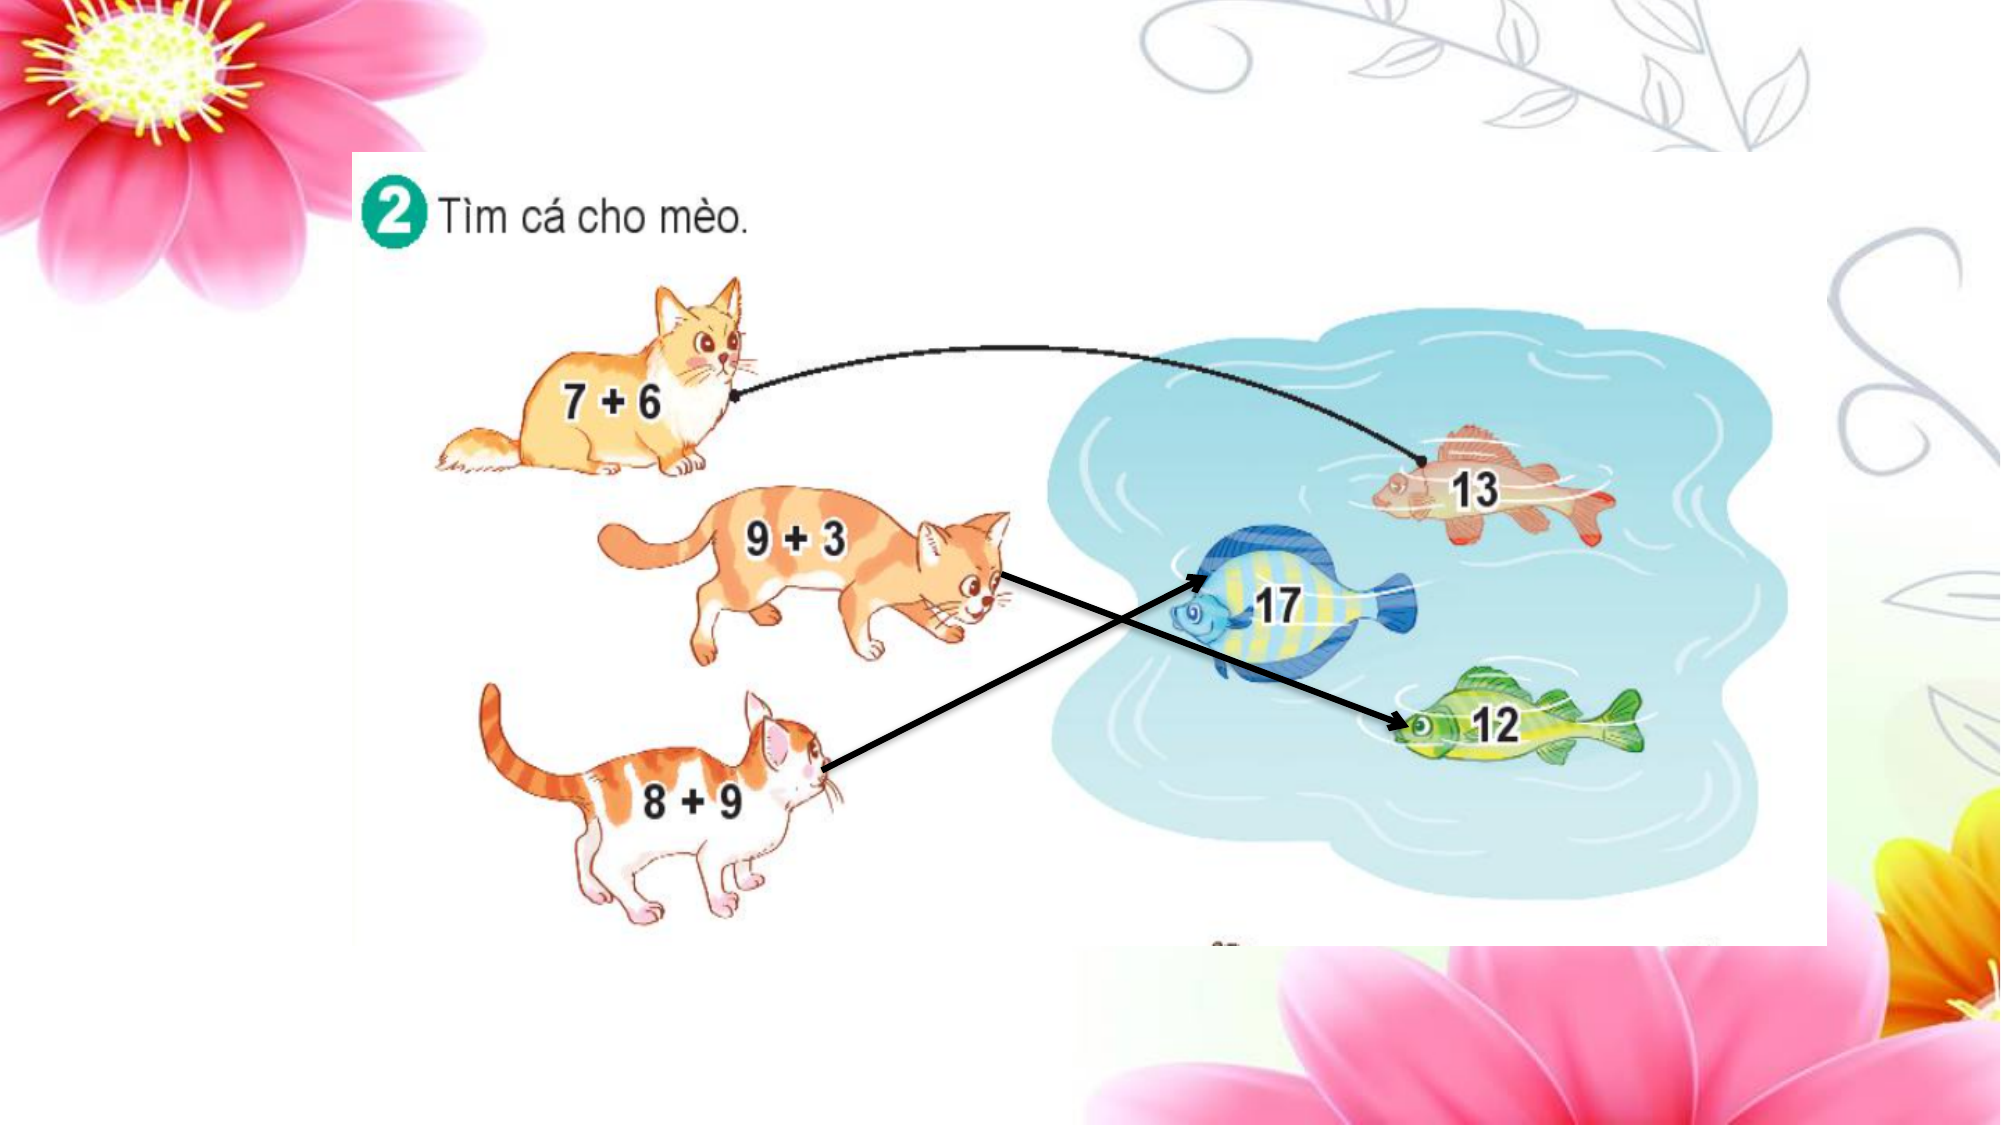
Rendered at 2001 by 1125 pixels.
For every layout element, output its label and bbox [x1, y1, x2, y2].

text_box [821, 575, 1209, 771]
picture [0, 0, 2001, 1125]
list [352, 152, 1827, 946]
text_box [1001, 573, 1410, 728]
